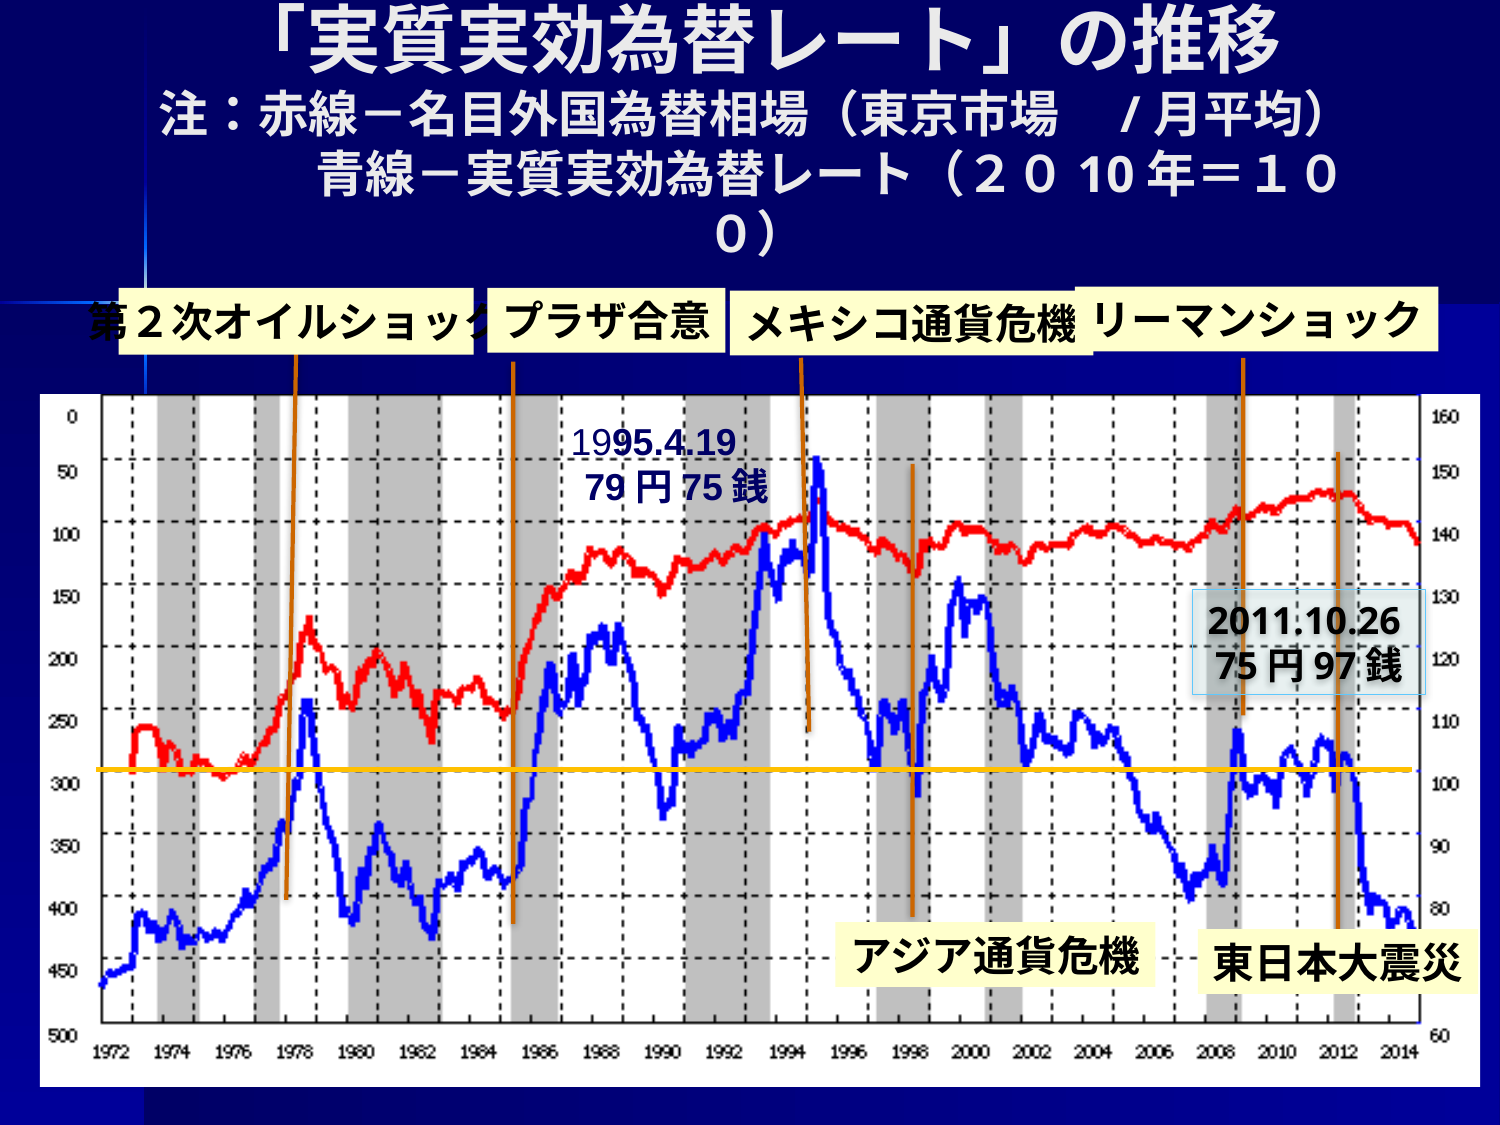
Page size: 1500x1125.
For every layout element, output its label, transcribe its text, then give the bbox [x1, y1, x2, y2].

text_box [511, 361, 516, 393]
text_box 第２次オイルショック [118, 287, 474, 355]
text_box [1241, 357, 1246, 393]
text_box [293, 355, 299, 393]
text_box メキシコ通貨危機 [729, 290, 1094, 356]
text_box [798, 357, 804, 393]
picture [39, 394, 1481, 1087]
title 「実質実効為替レート」の推移 注：赤線－名目外国為替相場（東京市場 /月平均） 青線－実質実効為替レート（２０10年＝１００） [118, 88, 1394, 277]
text_box リーマンショック [1074, 286, 1439, 352]
text_box プラザ合意 [487, 287, 726, 353]
